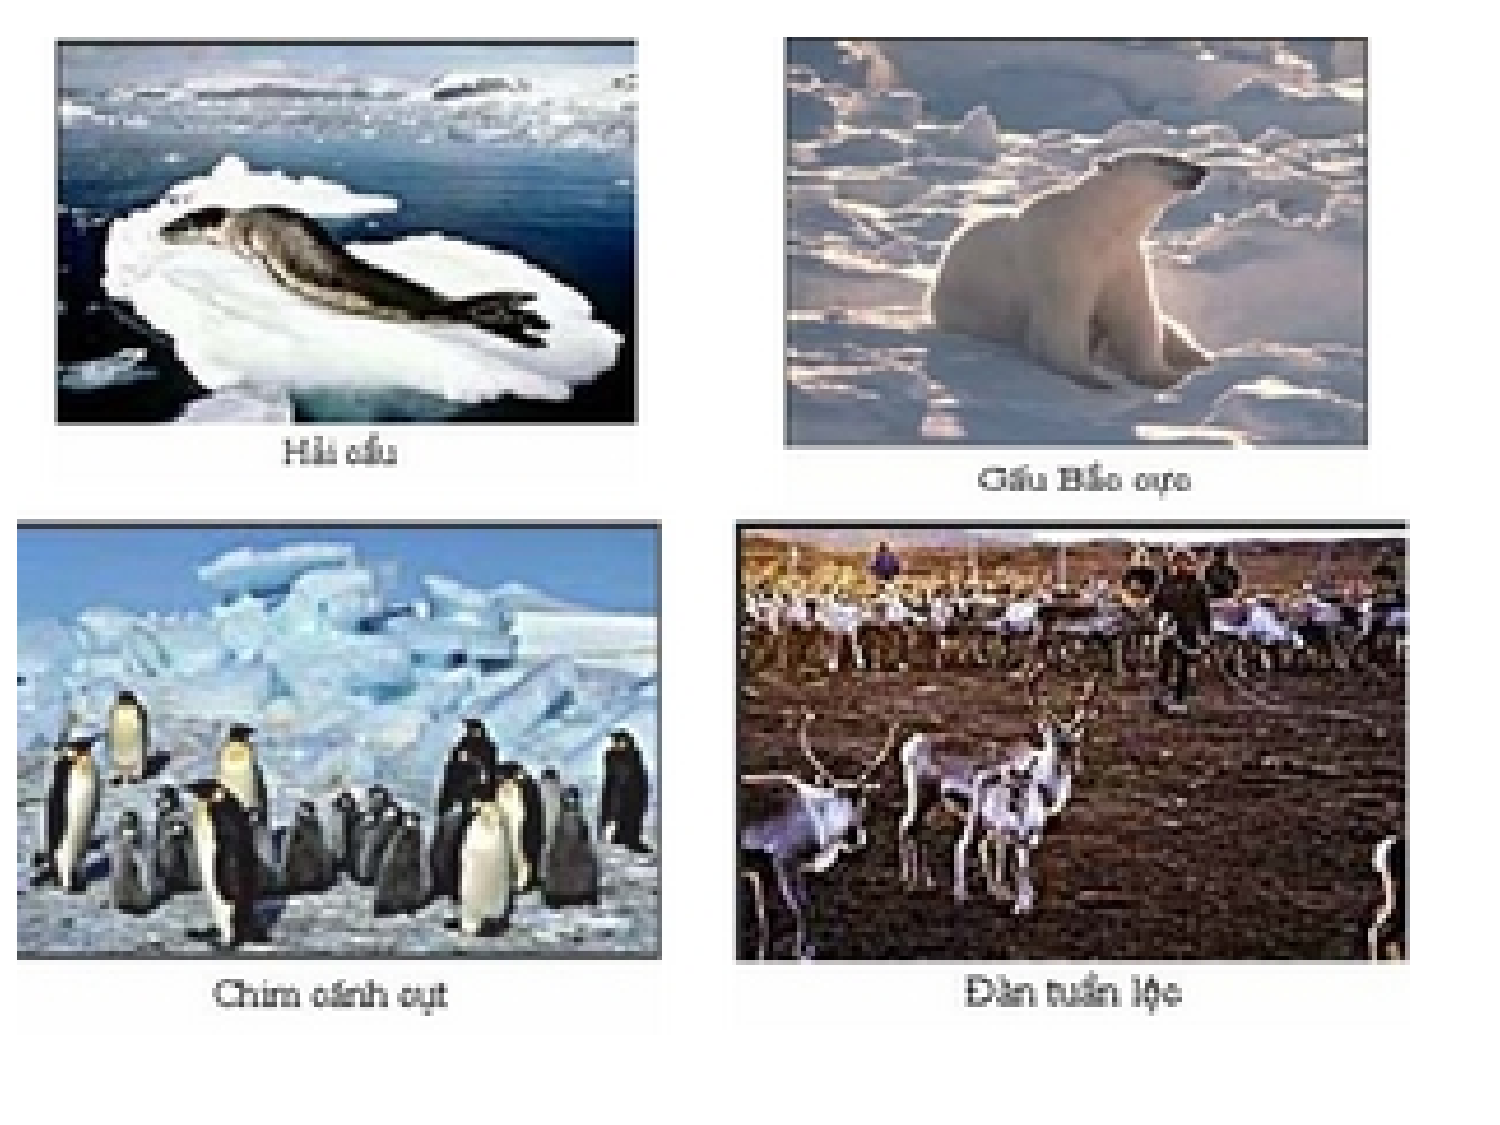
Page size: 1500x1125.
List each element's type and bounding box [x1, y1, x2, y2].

picture [17, 37, 1410, 1036]
